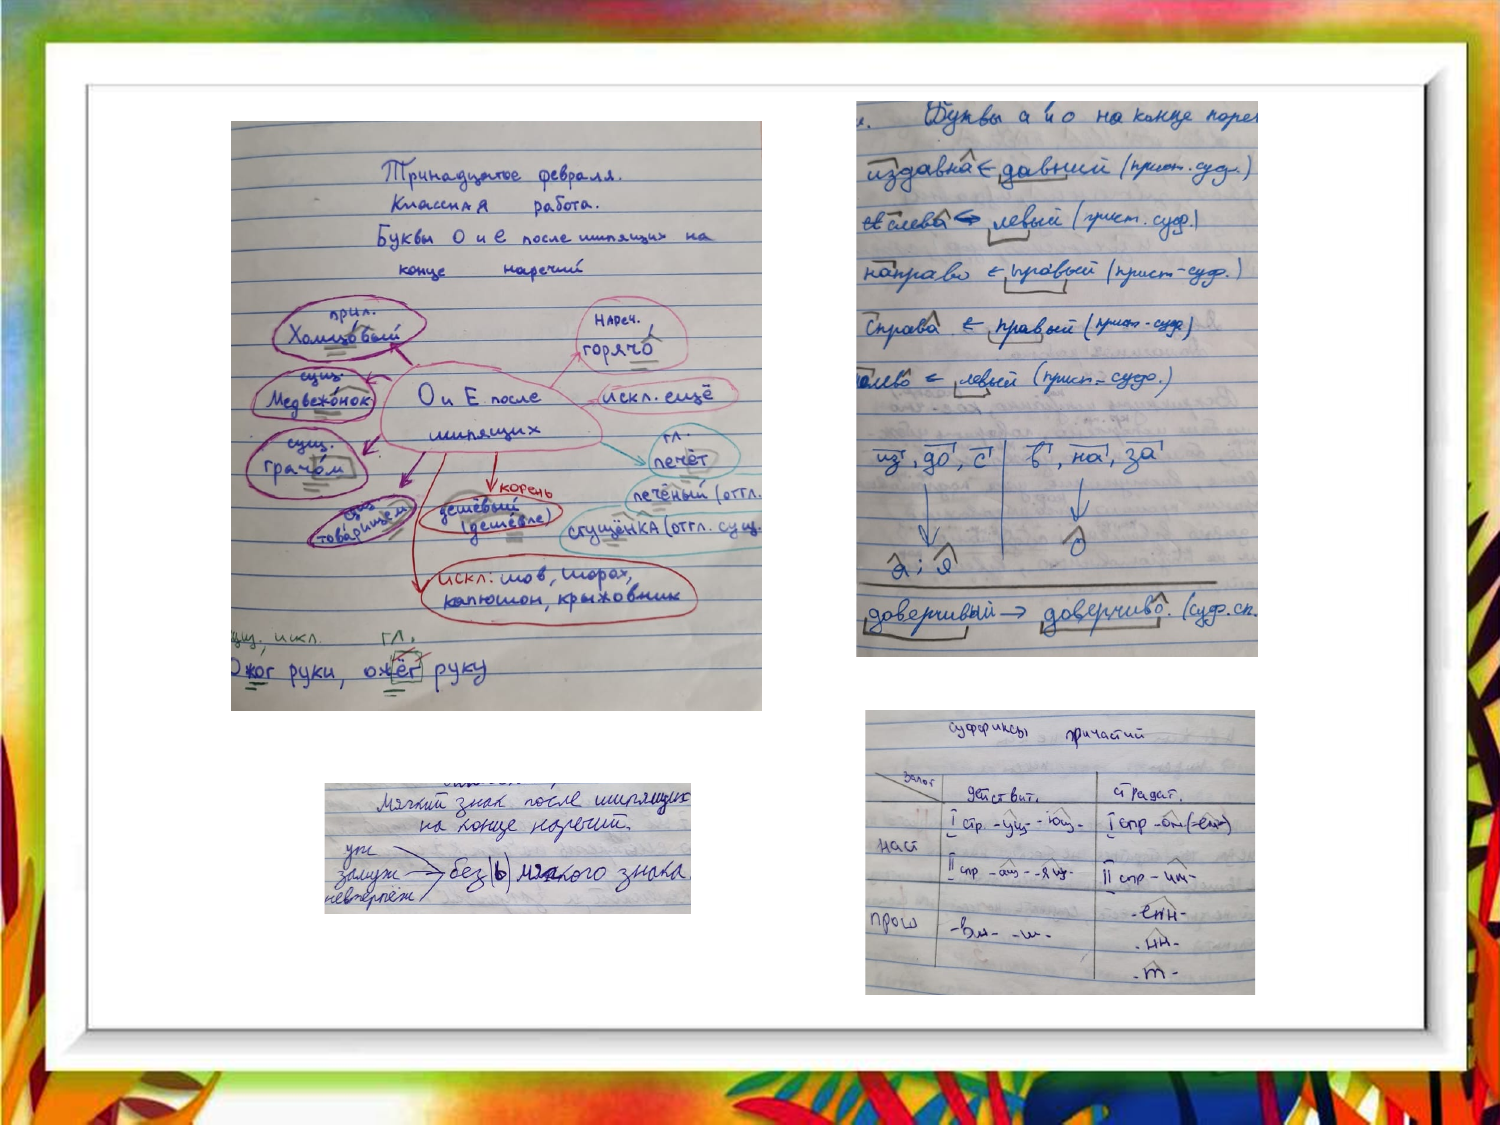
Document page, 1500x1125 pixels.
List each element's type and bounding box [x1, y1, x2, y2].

picture [0, 0, 1500, 1125]
list [218, 121, 774, 711]
